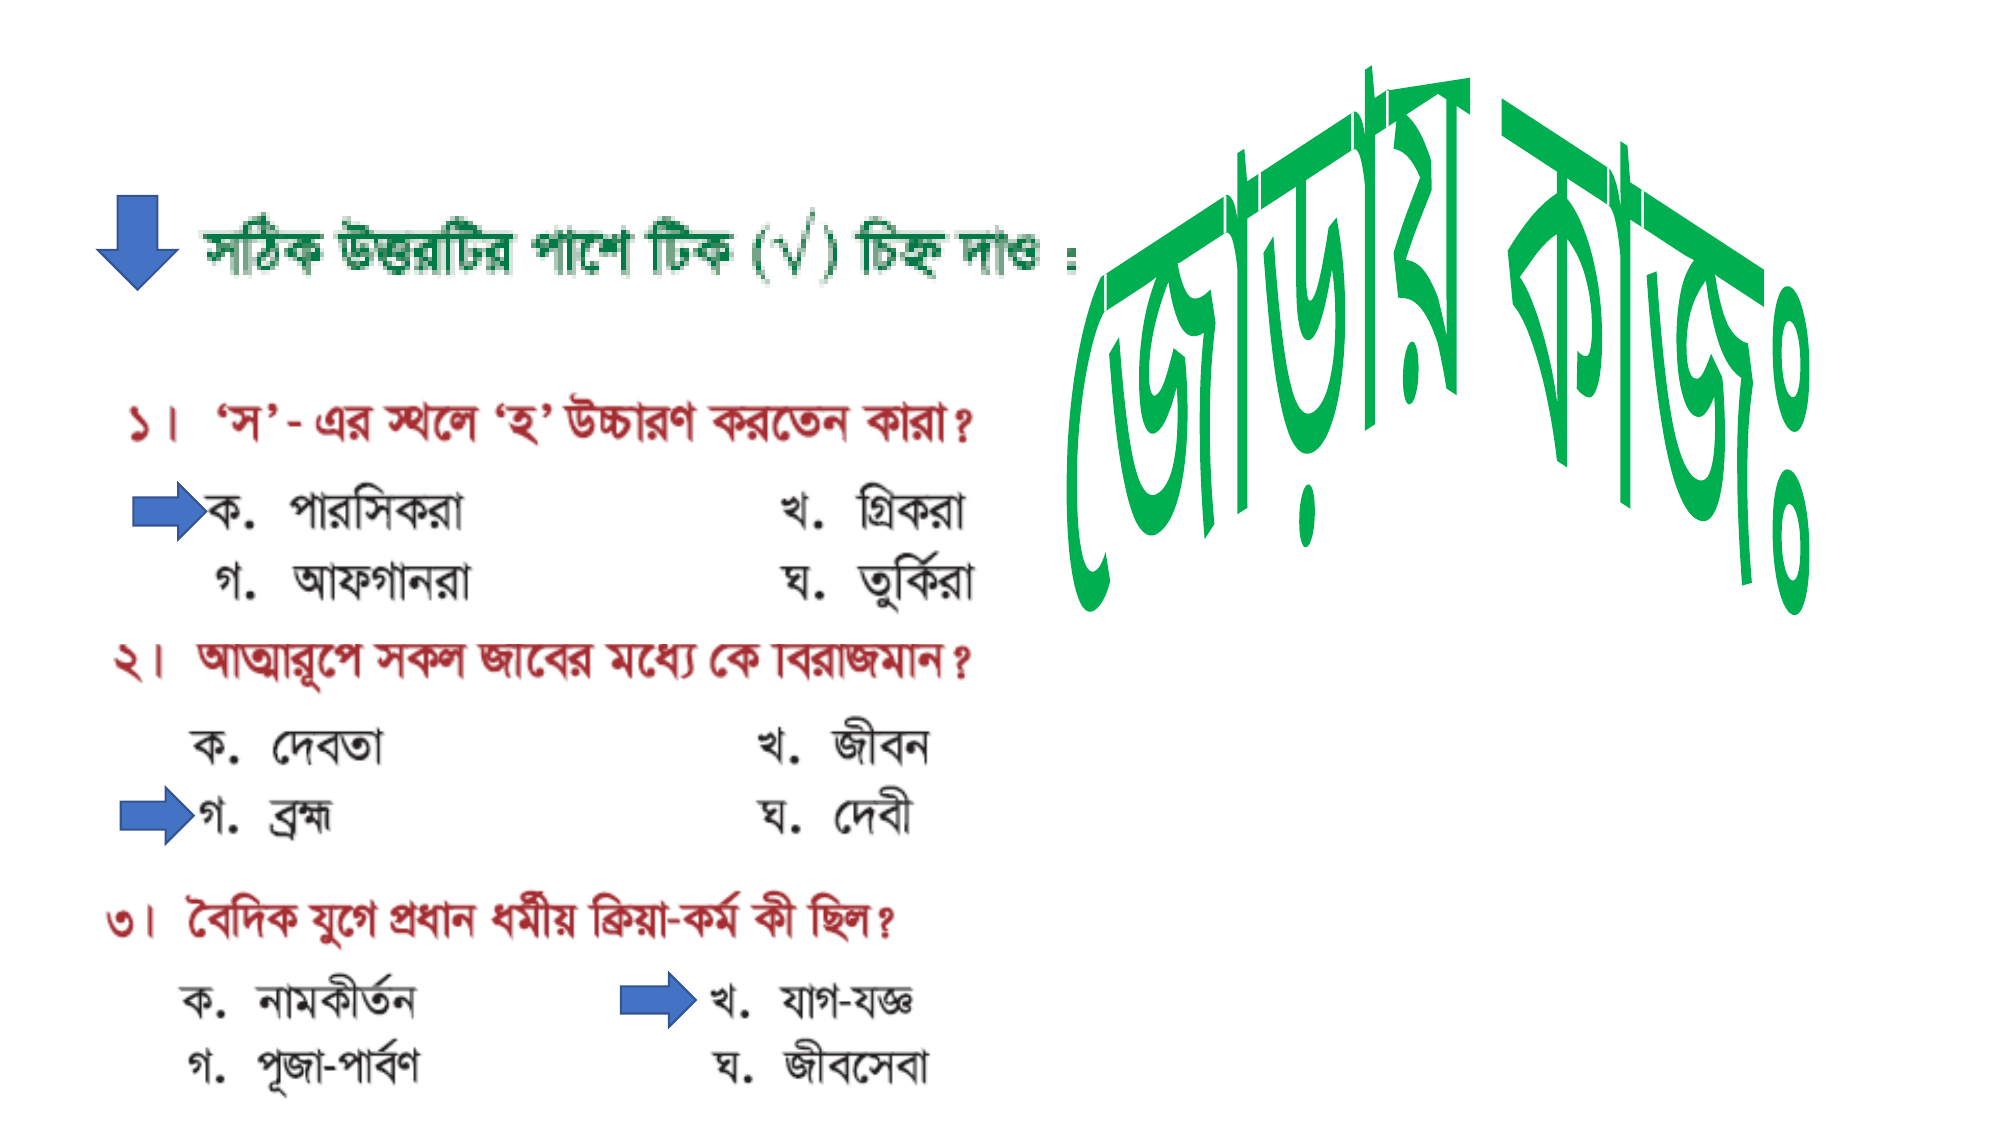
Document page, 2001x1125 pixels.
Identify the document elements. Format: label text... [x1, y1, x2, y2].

text_box জোড়ায় কাজঃ [1236, 334, 1249, 517]
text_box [97, 185, 1450, 334]
text_box জোড়ায় কাজঃ [1771, 285, 1811, 433]
text_box জোড়ায় কাজঃ [1269, 334, 1346, 455]
text_box জোড়ায় কাজঃ [1298, 483, 1316, 549]
text_box জোড়ায় কাজঃ [1075, 334, 1084, 366]
text_box জোড়ায় কাজঃ [1102, 551, 1112, 604]
text_box জোড়ায় কাজঃ [1771, 468, 1811, 617]
text_box জোড়ায় কাজঃ [1185, 334, 1216, 543]
text_box জোড়ায় কাজঃ [1363, 334, 1376, 433]
text_box জোড়ায় কাজঃ [1086, 334, 1097, 366]
picture [71, 875, 1007, 1125]
picture [50, 366, 1102, 861]
text_box জোড়ায় কাজঃ [1401, 340, 1420, 406]
text_box জোড়ায় কাজঃ [1236, 63, 1472, 398]
text_box জোড়ায় কাজঃ [1500, 96, 1765, 587]
text_box জোড়ায় কাজঃ [1108, 334, 1189, 537]
